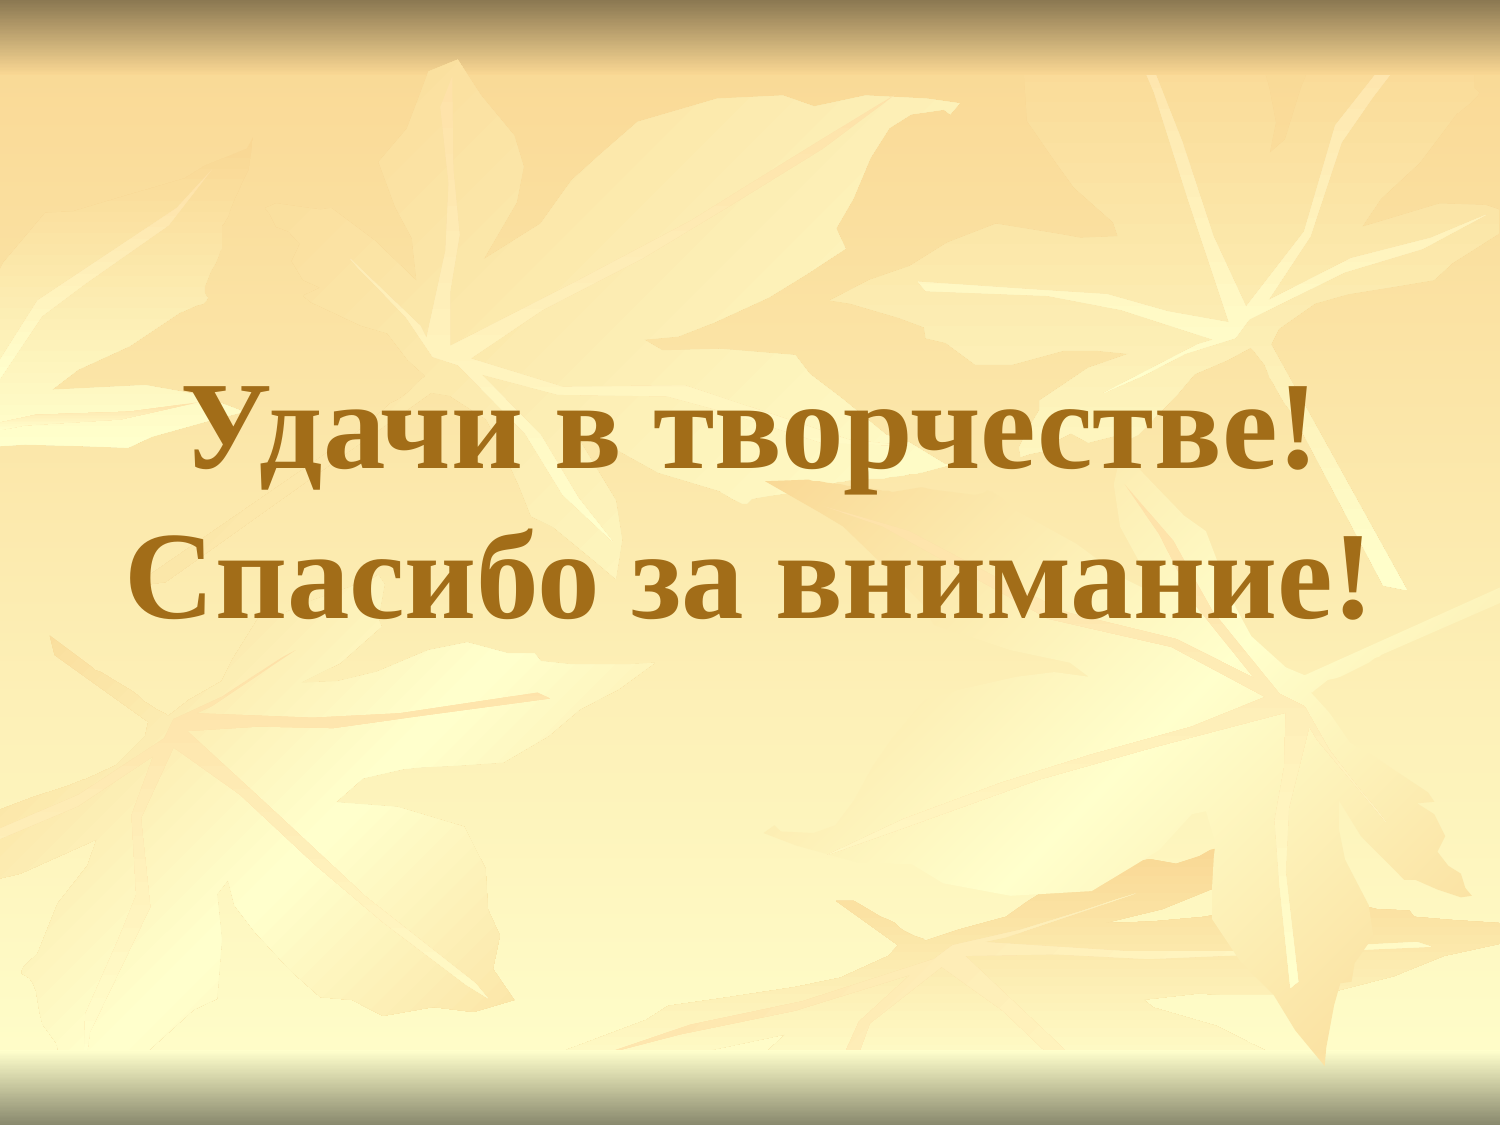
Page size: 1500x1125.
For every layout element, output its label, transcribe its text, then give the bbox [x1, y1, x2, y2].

title Удачи в творчестве! Спасибо за внимание! [75, 287, 1425, 700]
